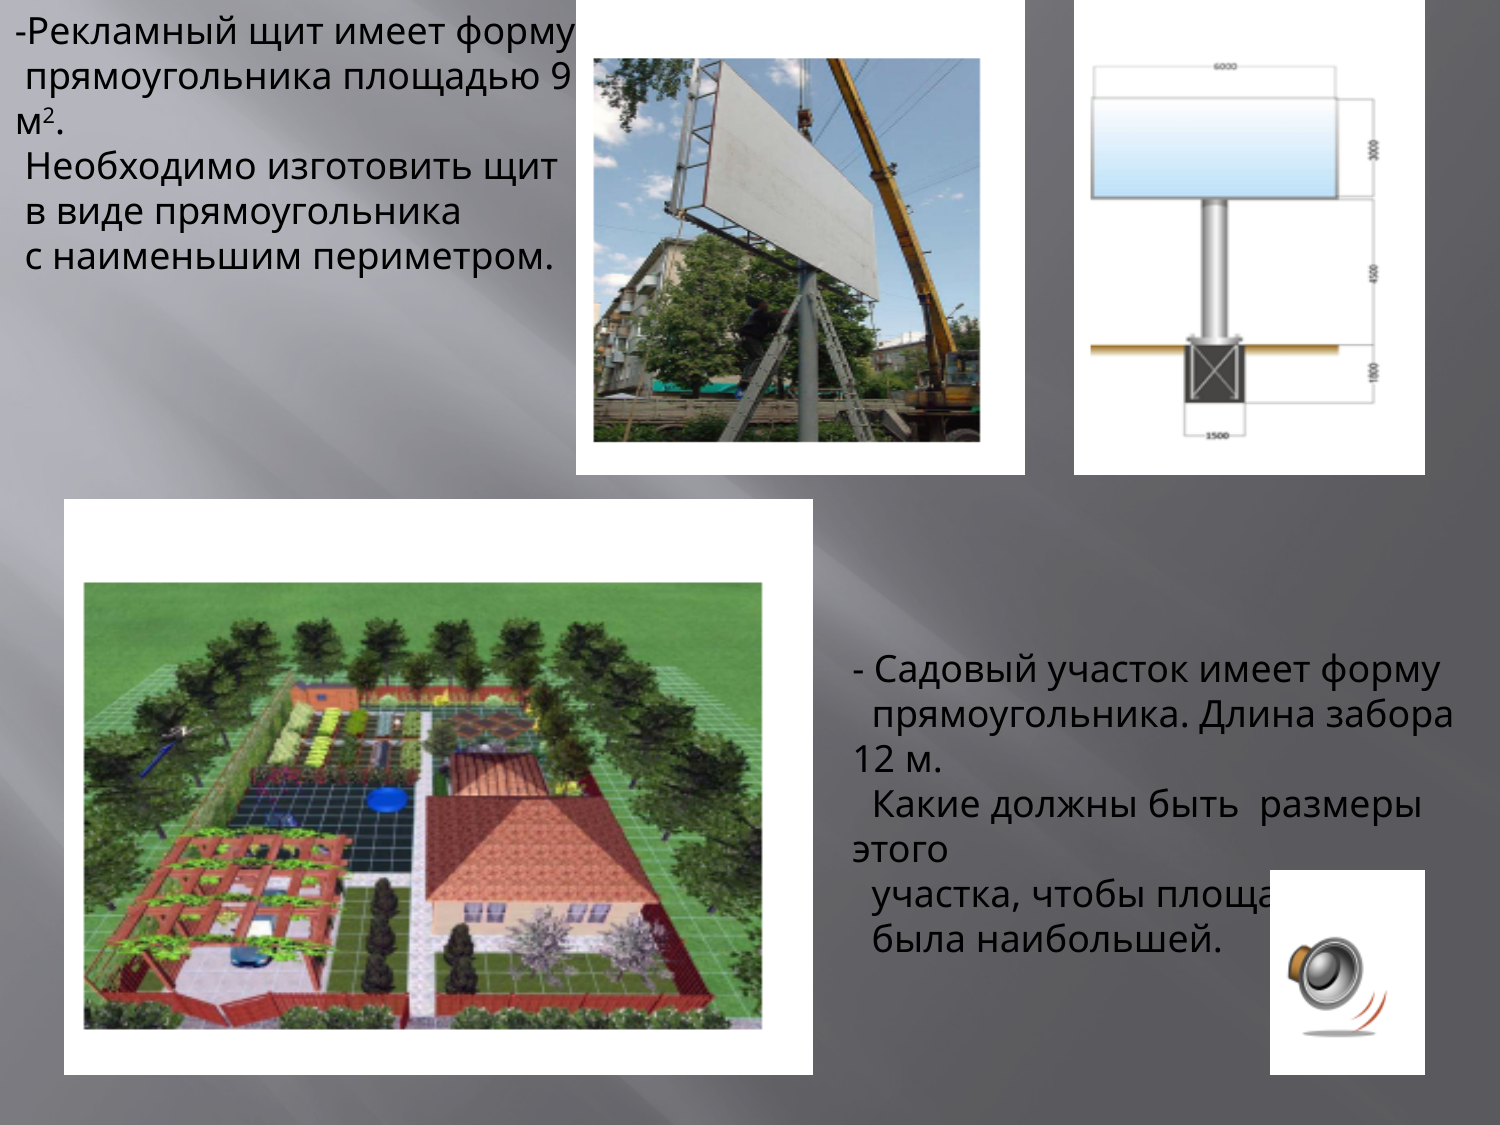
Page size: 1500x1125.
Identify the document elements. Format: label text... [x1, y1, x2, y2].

picture [1074, 0, 1426, 476]
picture [1270, 869, 1426, 1076]
text_box - Садовый участок имеет форму прямоугольника. Длина забора 12 м. Какие должны быть размеры этого участка, чтобы площадь его была наибольшей. [858, 637, 1500, 968]
picture [63, 499, 813, 1076]
text_box -Рекламный щит имеет форму прямоугольника площадью 9 м2. Необходимо изготовить щит в виде прямоугольника с наименьшим периметром. [0, 0, 576, 285]
picture [576, 0, 1026, 476]
